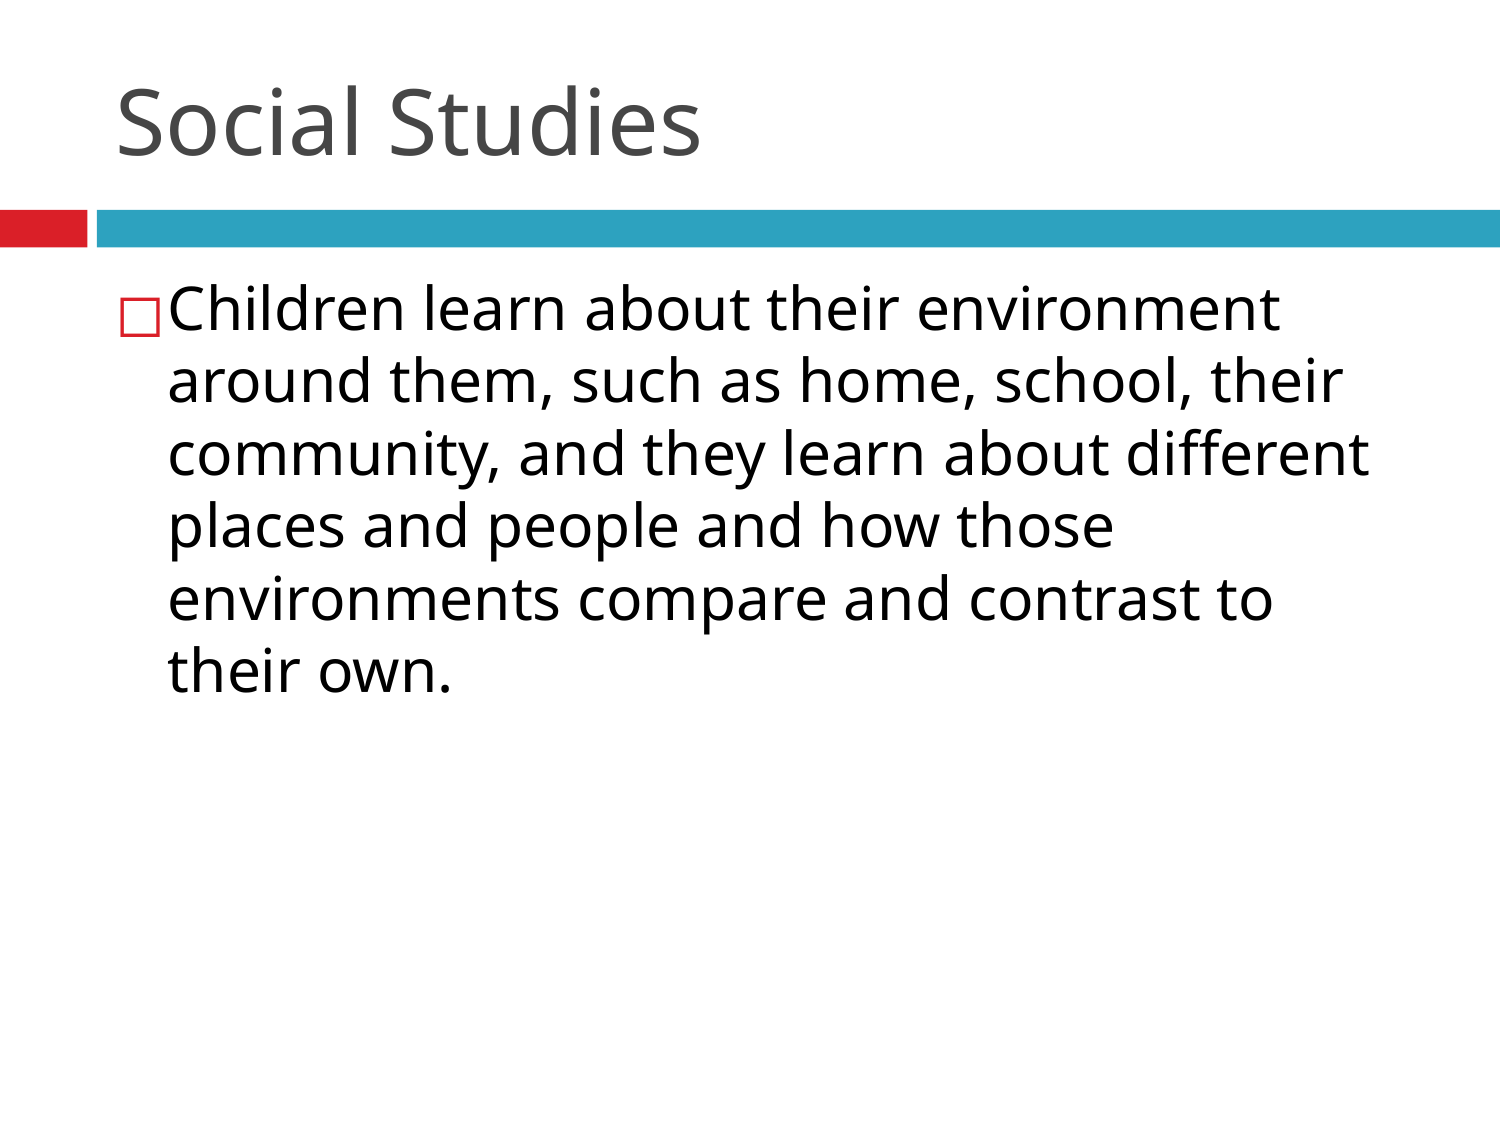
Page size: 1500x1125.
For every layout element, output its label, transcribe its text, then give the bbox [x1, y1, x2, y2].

list Children learn about their environment around them, such as home, school, their community, and they learn about different places and people and how those environments compare and contrast to their own. [100, 262, 1438, 1000]
title Social Studies [100, 37, 1438, 200]
